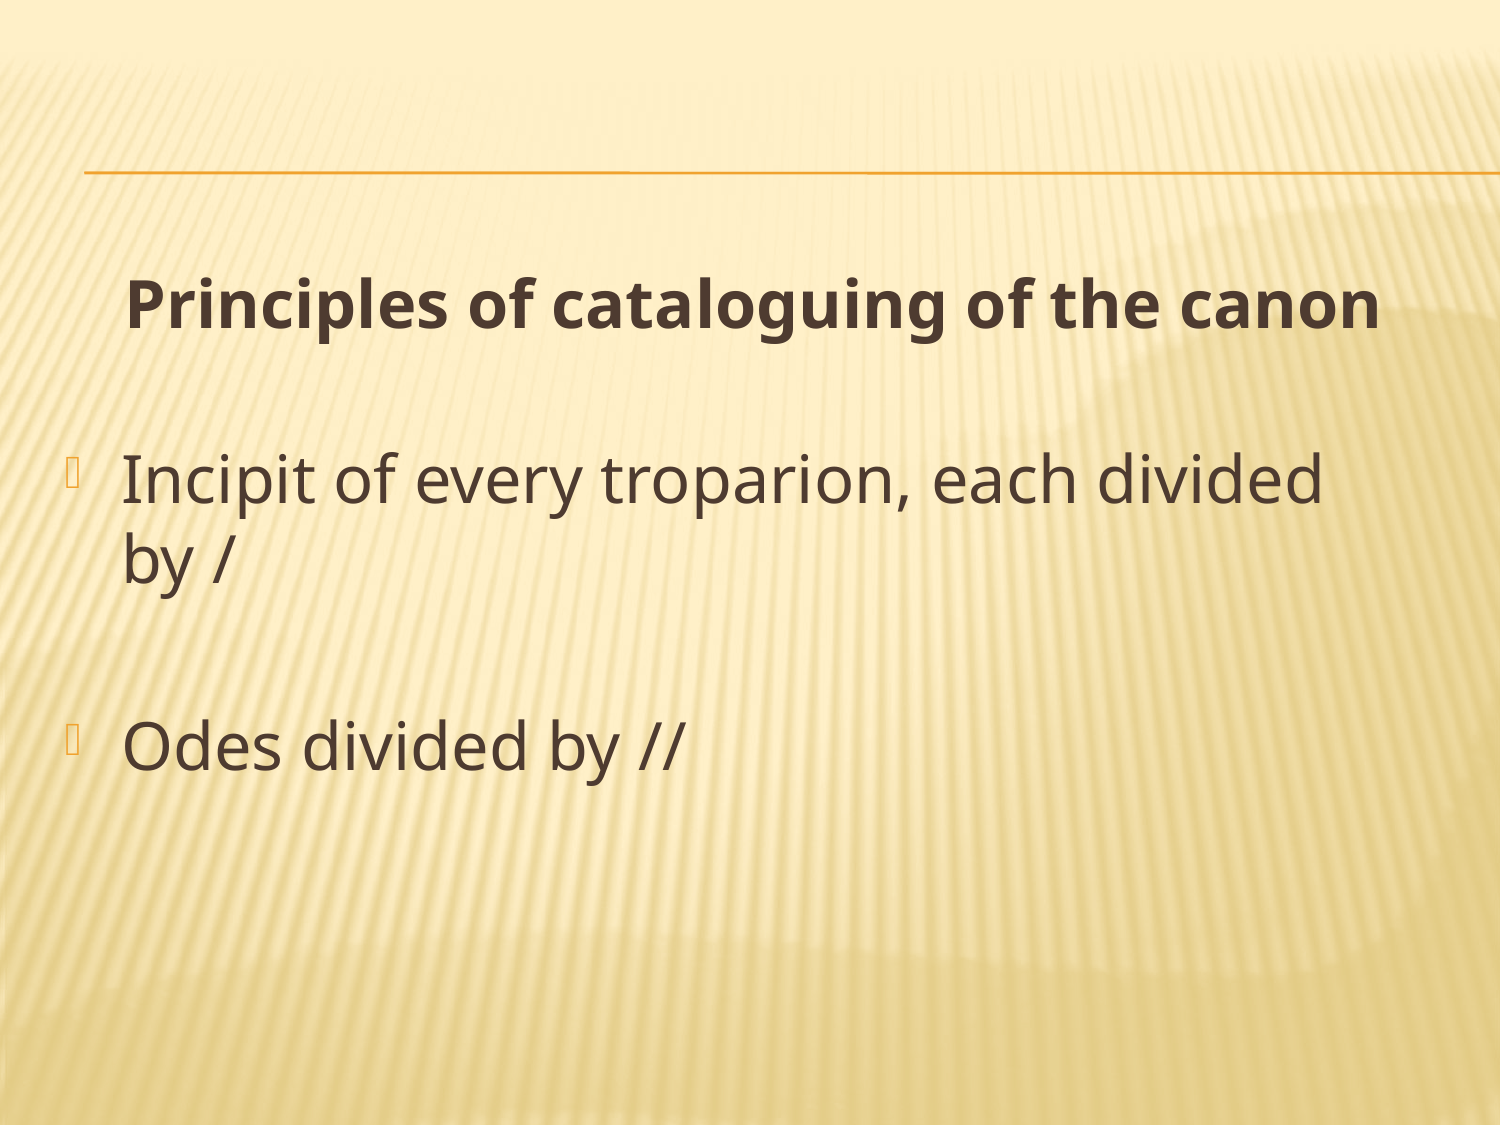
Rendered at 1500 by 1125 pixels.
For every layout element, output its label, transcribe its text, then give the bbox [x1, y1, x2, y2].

list Principles of cataloguing of the canon Incipit of every troparion, each divided by / Odes divided by // [50, 254, 1475, 998]
